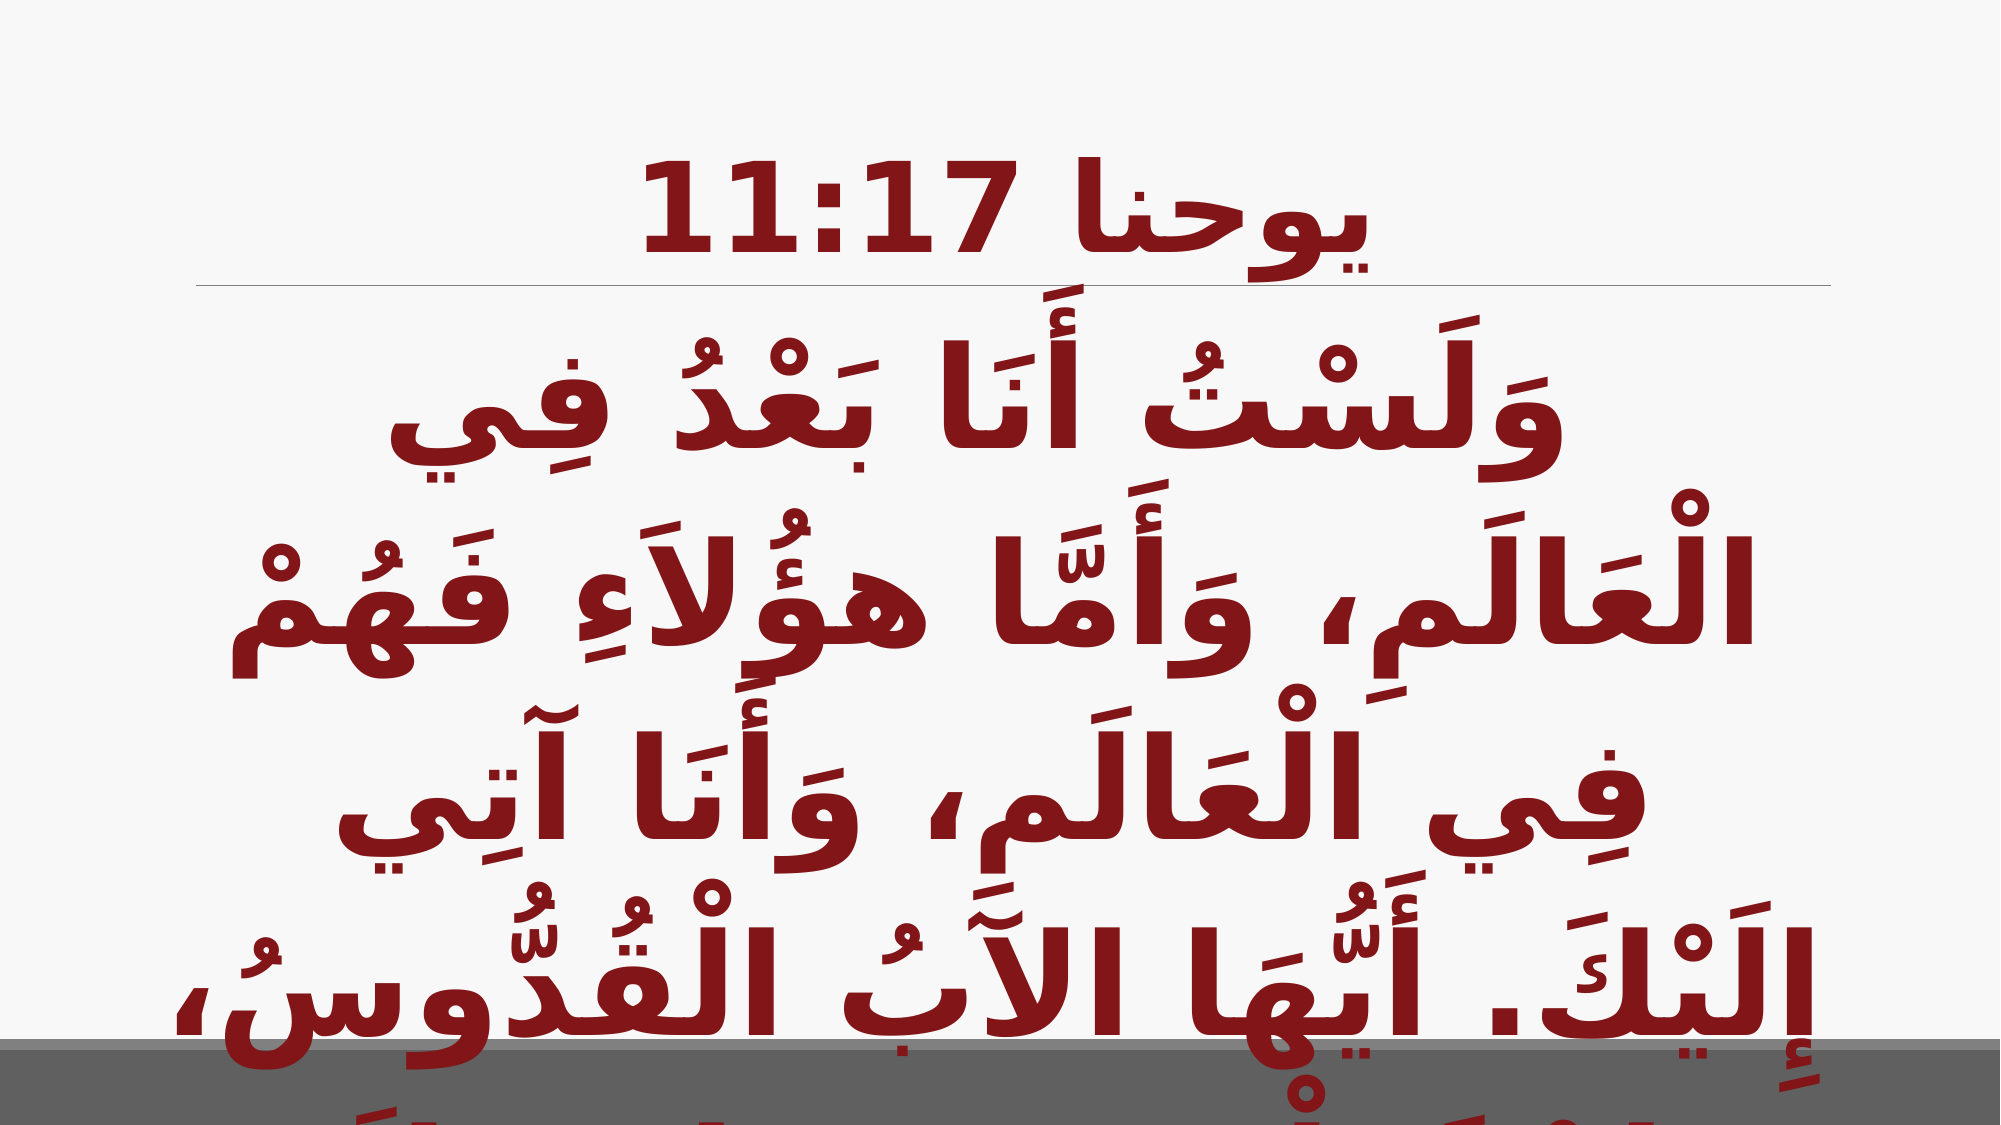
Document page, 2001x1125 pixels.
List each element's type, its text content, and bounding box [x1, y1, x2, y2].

list وَلَسْتُ أَنَا بَعْدُ فِي الْعَالَمِ، وَأَمَّا هؤُلاَءِ فَهُمْ فِي الْعَالَمِ، وَأَنَا آتِي إِلَيْكَ. أَيُّهَا الآبُ الْقُدُّوسُ، احْفَظْهُمْ فِي اسْمِكَ الَّذِينَ أَعْطَيْتَنِي، لِيَكُونُوا وَاحِدًا كَمَا نَحْنُ." [140, 274, 1847, 935]
title يوحنا 11:17 [180, 47, 1830, 274]
